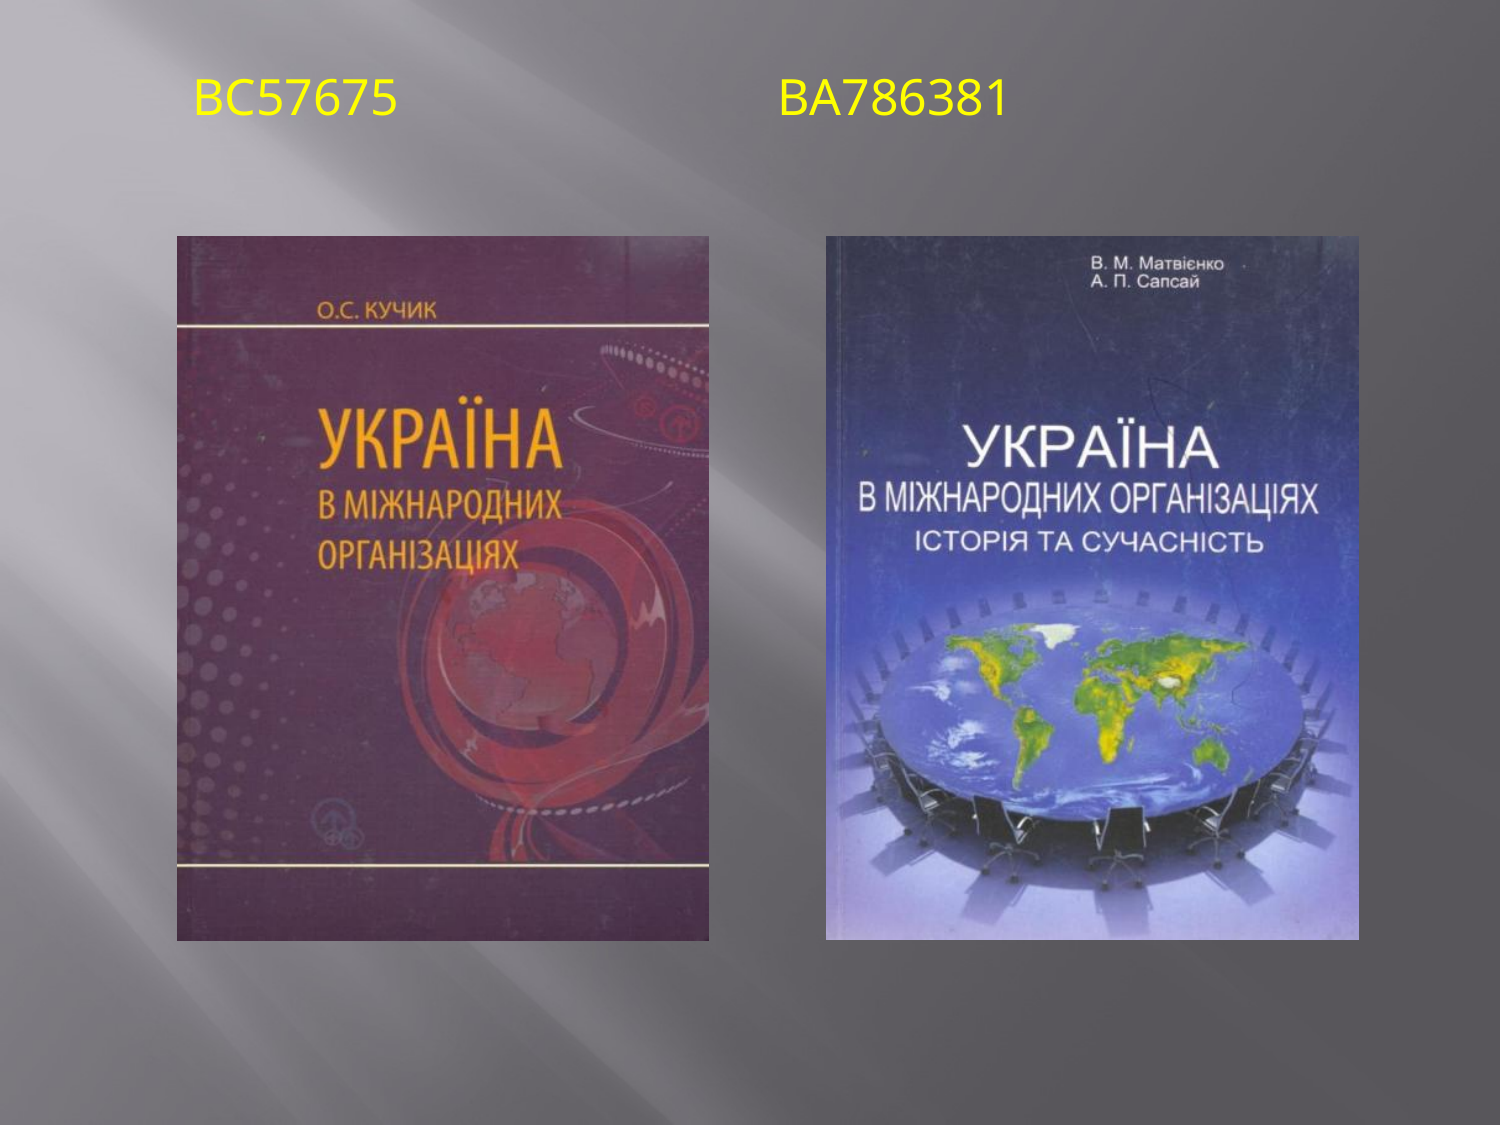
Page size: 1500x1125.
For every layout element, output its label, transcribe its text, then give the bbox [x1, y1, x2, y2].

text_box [826, 235, 1359, 986]
list ВС57675 [177, 42, 738, 149]
list ВА786381 [761, 42, 1425, 149]
picture [0, 0, 1500, 1125]
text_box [176, 235, 709, 986]
